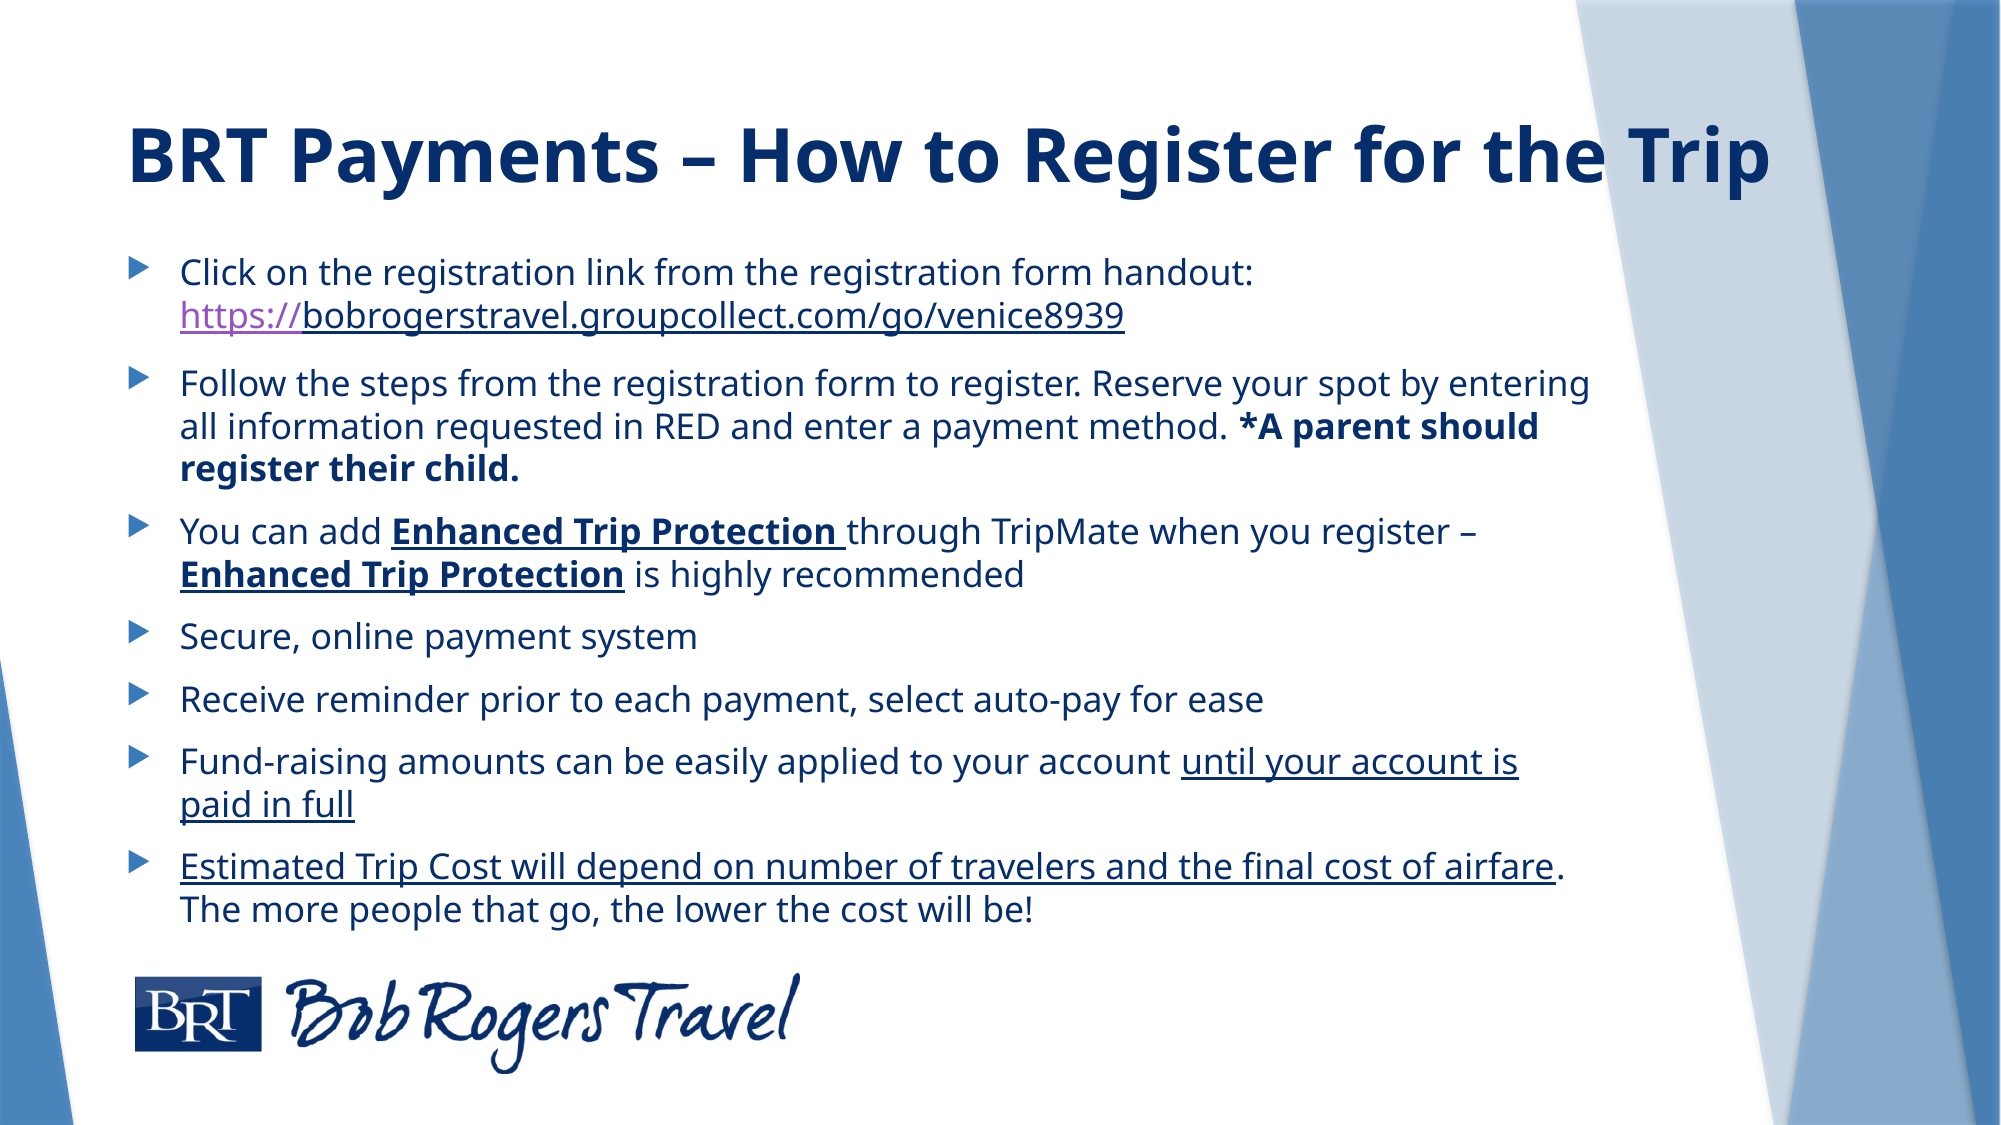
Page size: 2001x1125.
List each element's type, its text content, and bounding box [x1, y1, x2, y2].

picture [135, 973, 800, 1074]
title BRT Payments – How to Register for the Trip [111, 99, 1846, 234]
list Click on the registration link from the registration form handout: https://bobrogerstravel.groupcollect.com/go/venice8939 Follow the steps from the registration form to register. Reserve your spot by entering all information requested in RED and enter a payment method. *A parent should register their child. You can add Enhanced Trip Protection through TripMate when you register – Enhanced Trip Protection is highly recommended Secure, online payment system Receive reminder prior to each payment, select auto-pay for ease Fund-raising amounts can be easily applied to your account until your account is paid in full Estimated Trip Cost will depend on number of travelers and the final cost of airfare. The more people that go, the lower the cost will be! [111, 242, 1610, 941]
